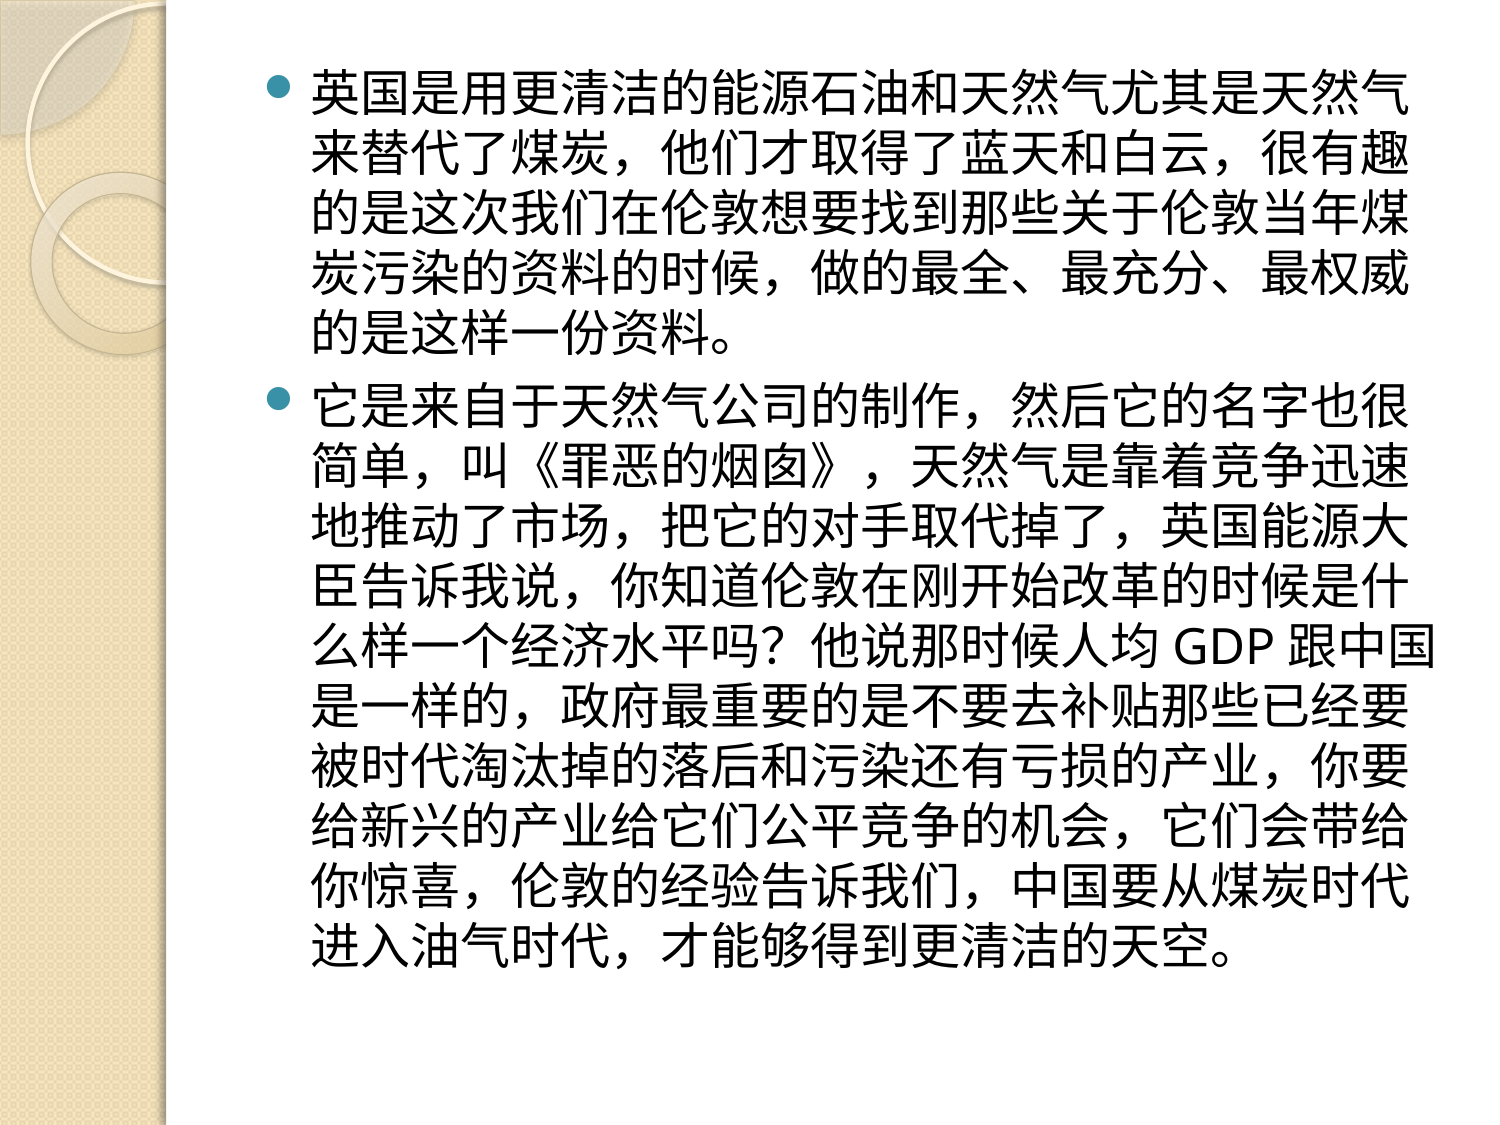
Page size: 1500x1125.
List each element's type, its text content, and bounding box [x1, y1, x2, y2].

list 英国是用更清洁的能源石油和天然气尤其是天然气来替代了煤炭，他们才取得了蓝天和白云，很有趣的是这次我们在伦敦想要找到那些关于伦敦当年煤炭污染的资料的时候，做的最全、最充分、最权威的是这样一份资料。 它是来自于天然气公司的制作，然后它的名字也很简单，叫《罪恶的烟囱》，天然气是靠着竞争迅速地推动了市场，把它的对手取代掉了，英国能源大臣告诉我说，你知道伦敦在刚开始改革的时候是什么样一个经济水平吗？他说那时候人均GDP跟中国是一样的，政府最重要的是不要去补贴那些已经要被时代淘汰掉的落后和污染还有亏损的产业，你要给新兴的产业给它们公平竞争的机会，它们会带给你惊喜，伦敦的经验告诉我们，中国要从煤炭时代进入油气时代，才能够得到更清洁的天空。 [235, 54, 1466, 1025]
